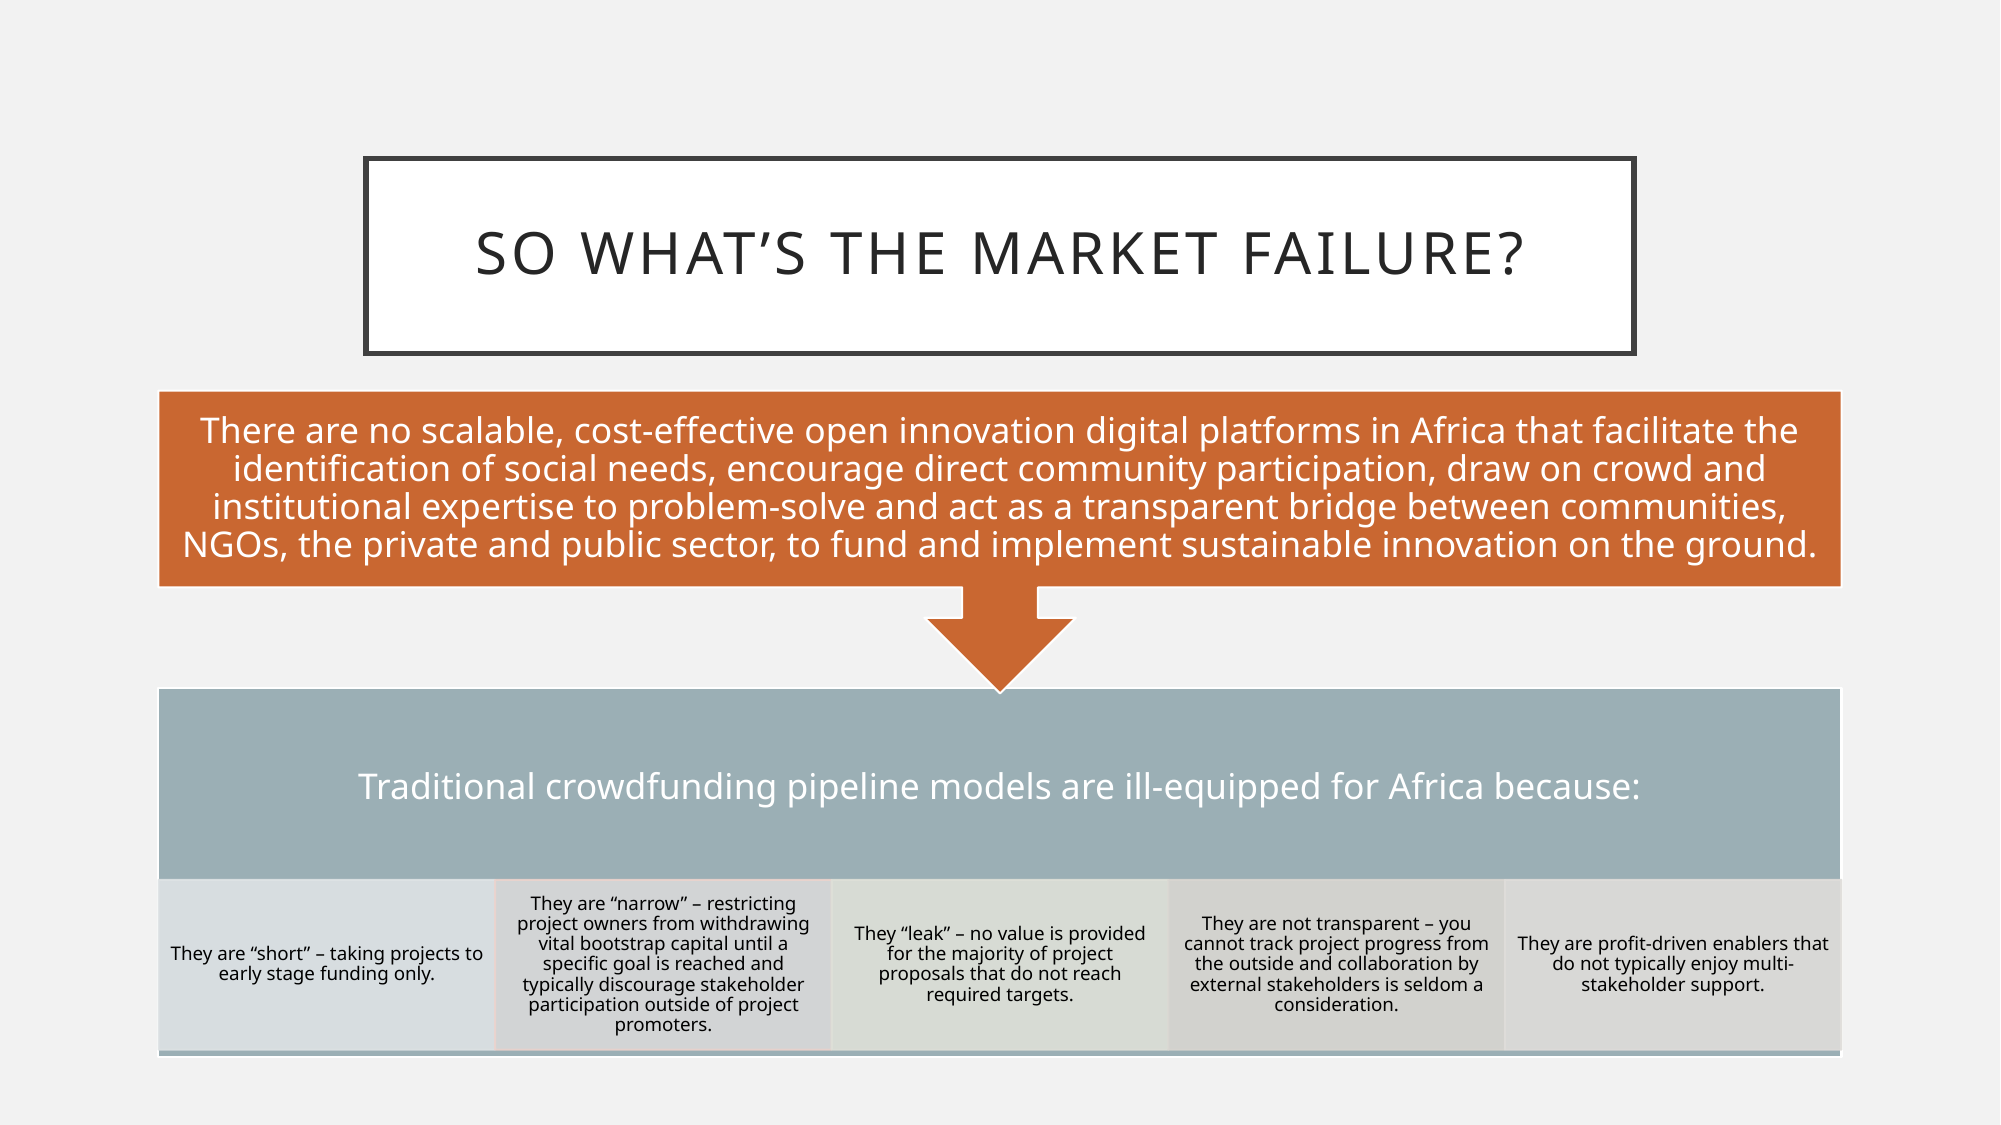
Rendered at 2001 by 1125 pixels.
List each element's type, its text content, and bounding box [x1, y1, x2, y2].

title So what’s the market failure? [363, 156, 1637, 356]
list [158, 390, 1842, 1058]
